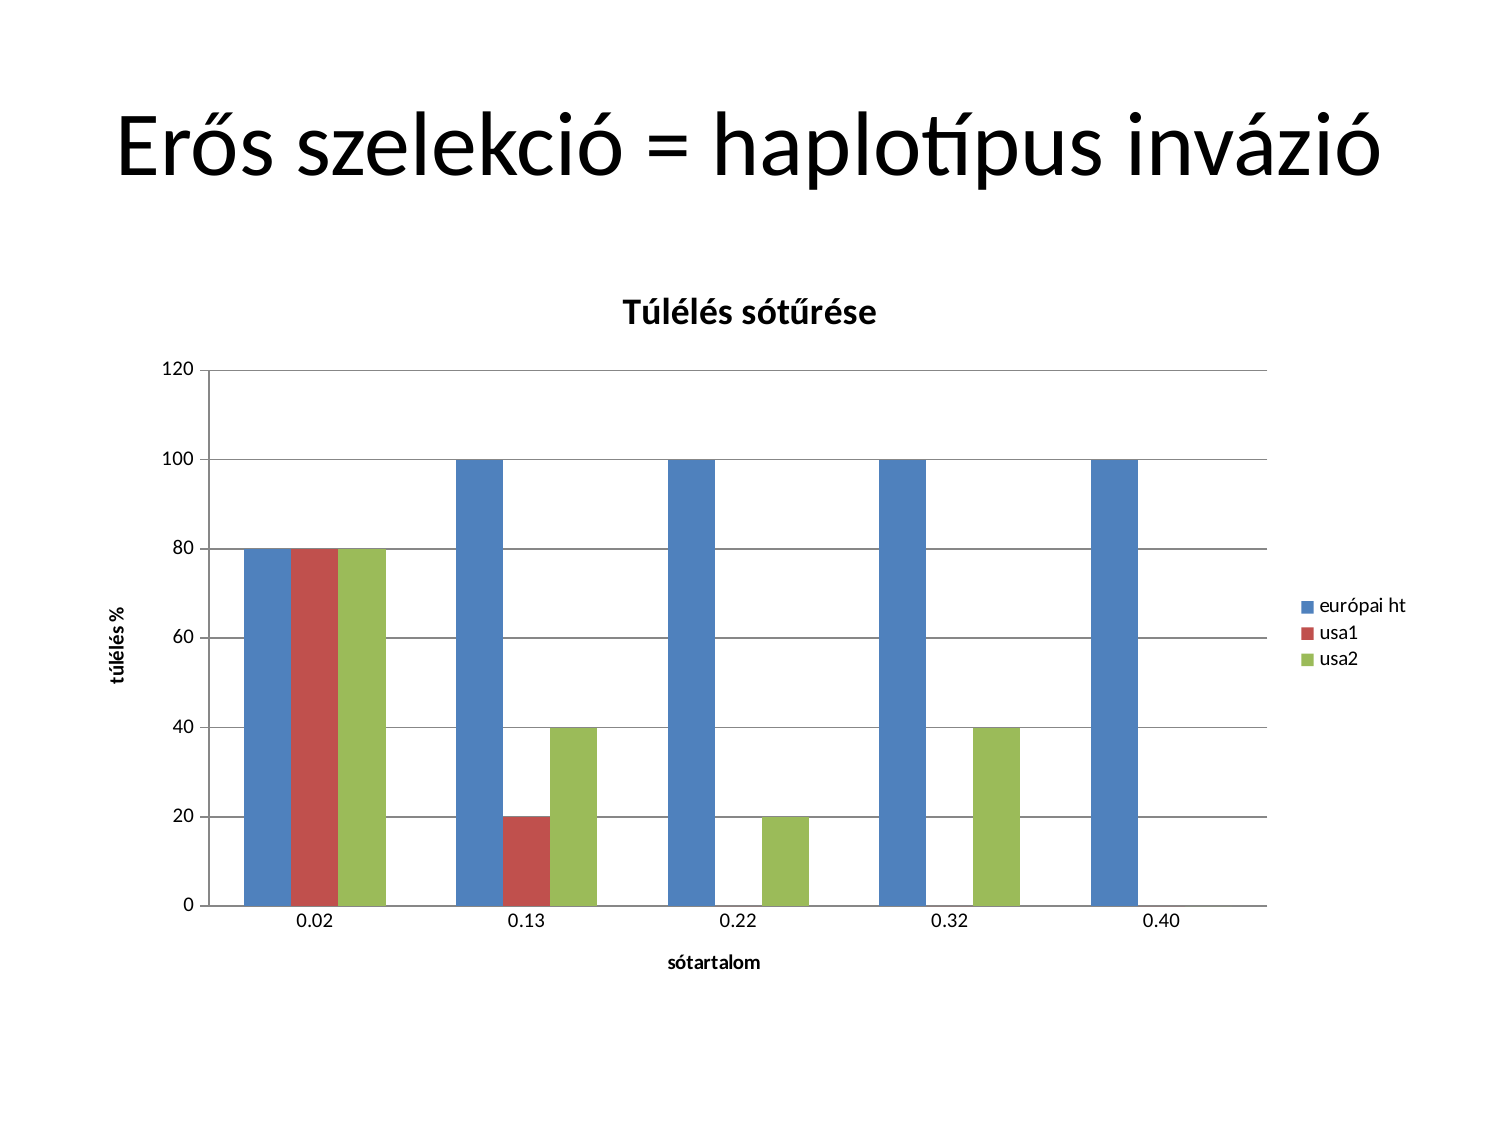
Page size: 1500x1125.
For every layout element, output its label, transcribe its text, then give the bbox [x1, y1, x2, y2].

chart [74, 262, 1426, 1006]
title Erős szelekció = haplotípus invázió [75, 45, 1425, 233]
